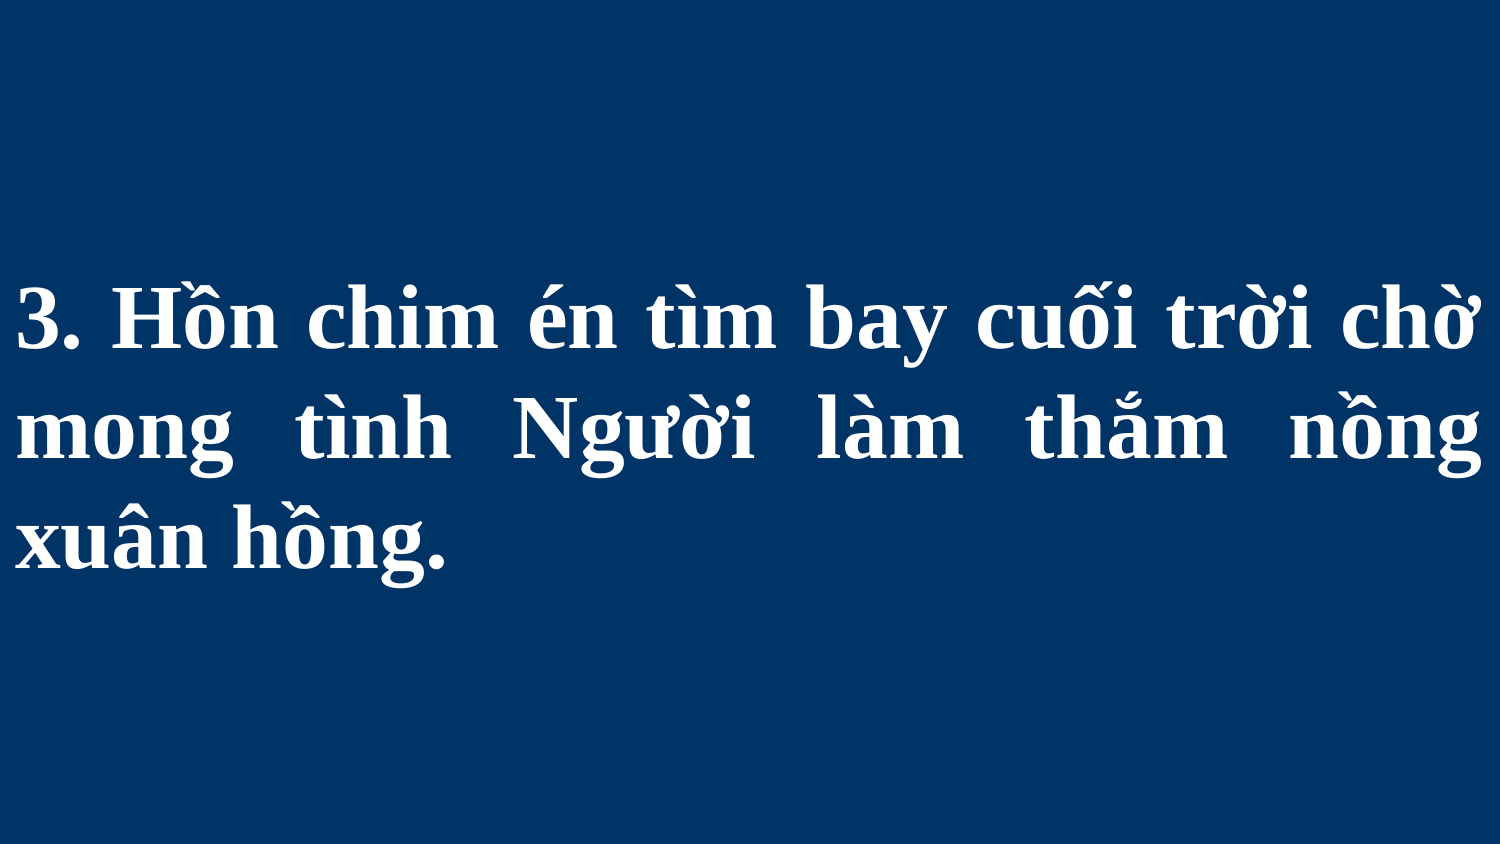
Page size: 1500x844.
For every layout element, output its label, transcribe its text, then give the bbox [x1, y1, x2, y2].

title 3. Hồn chim én tìm bay cuối trời chờ mong tình Người làm thắm nồng xuân hồng. [0, 0, 1500, 844]
